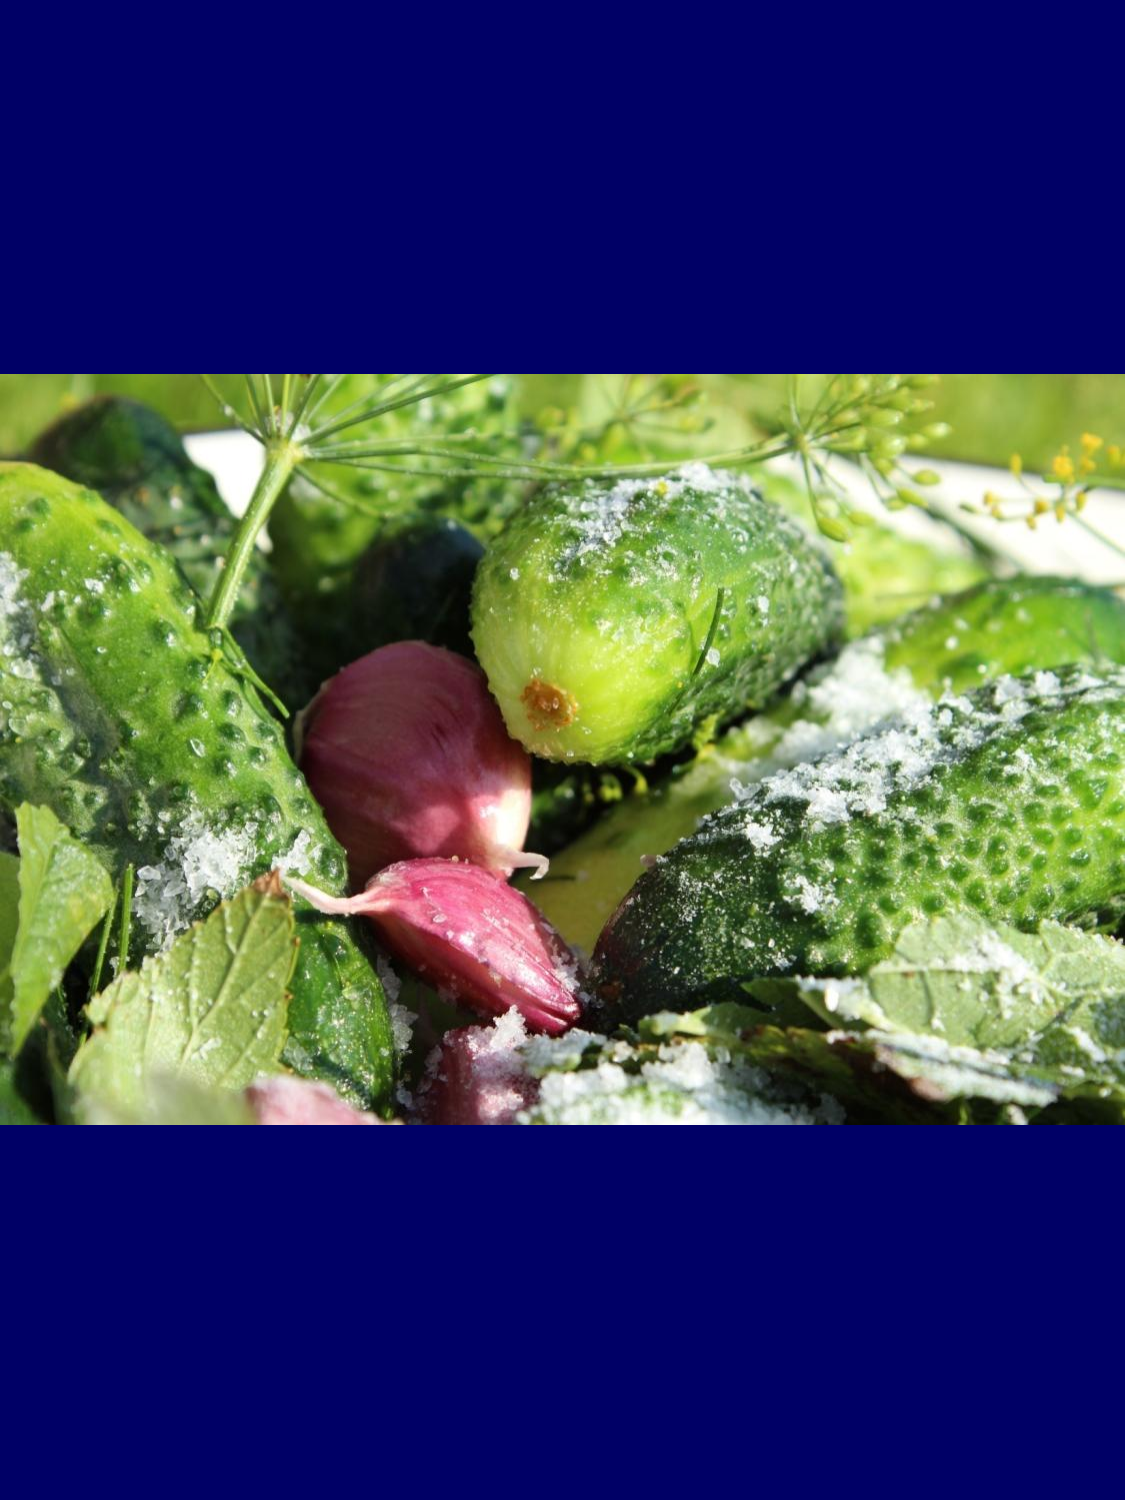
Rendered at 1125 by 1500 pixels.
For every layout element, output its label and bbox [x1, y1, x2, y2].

picture [0, 374, 1125, 1126]
